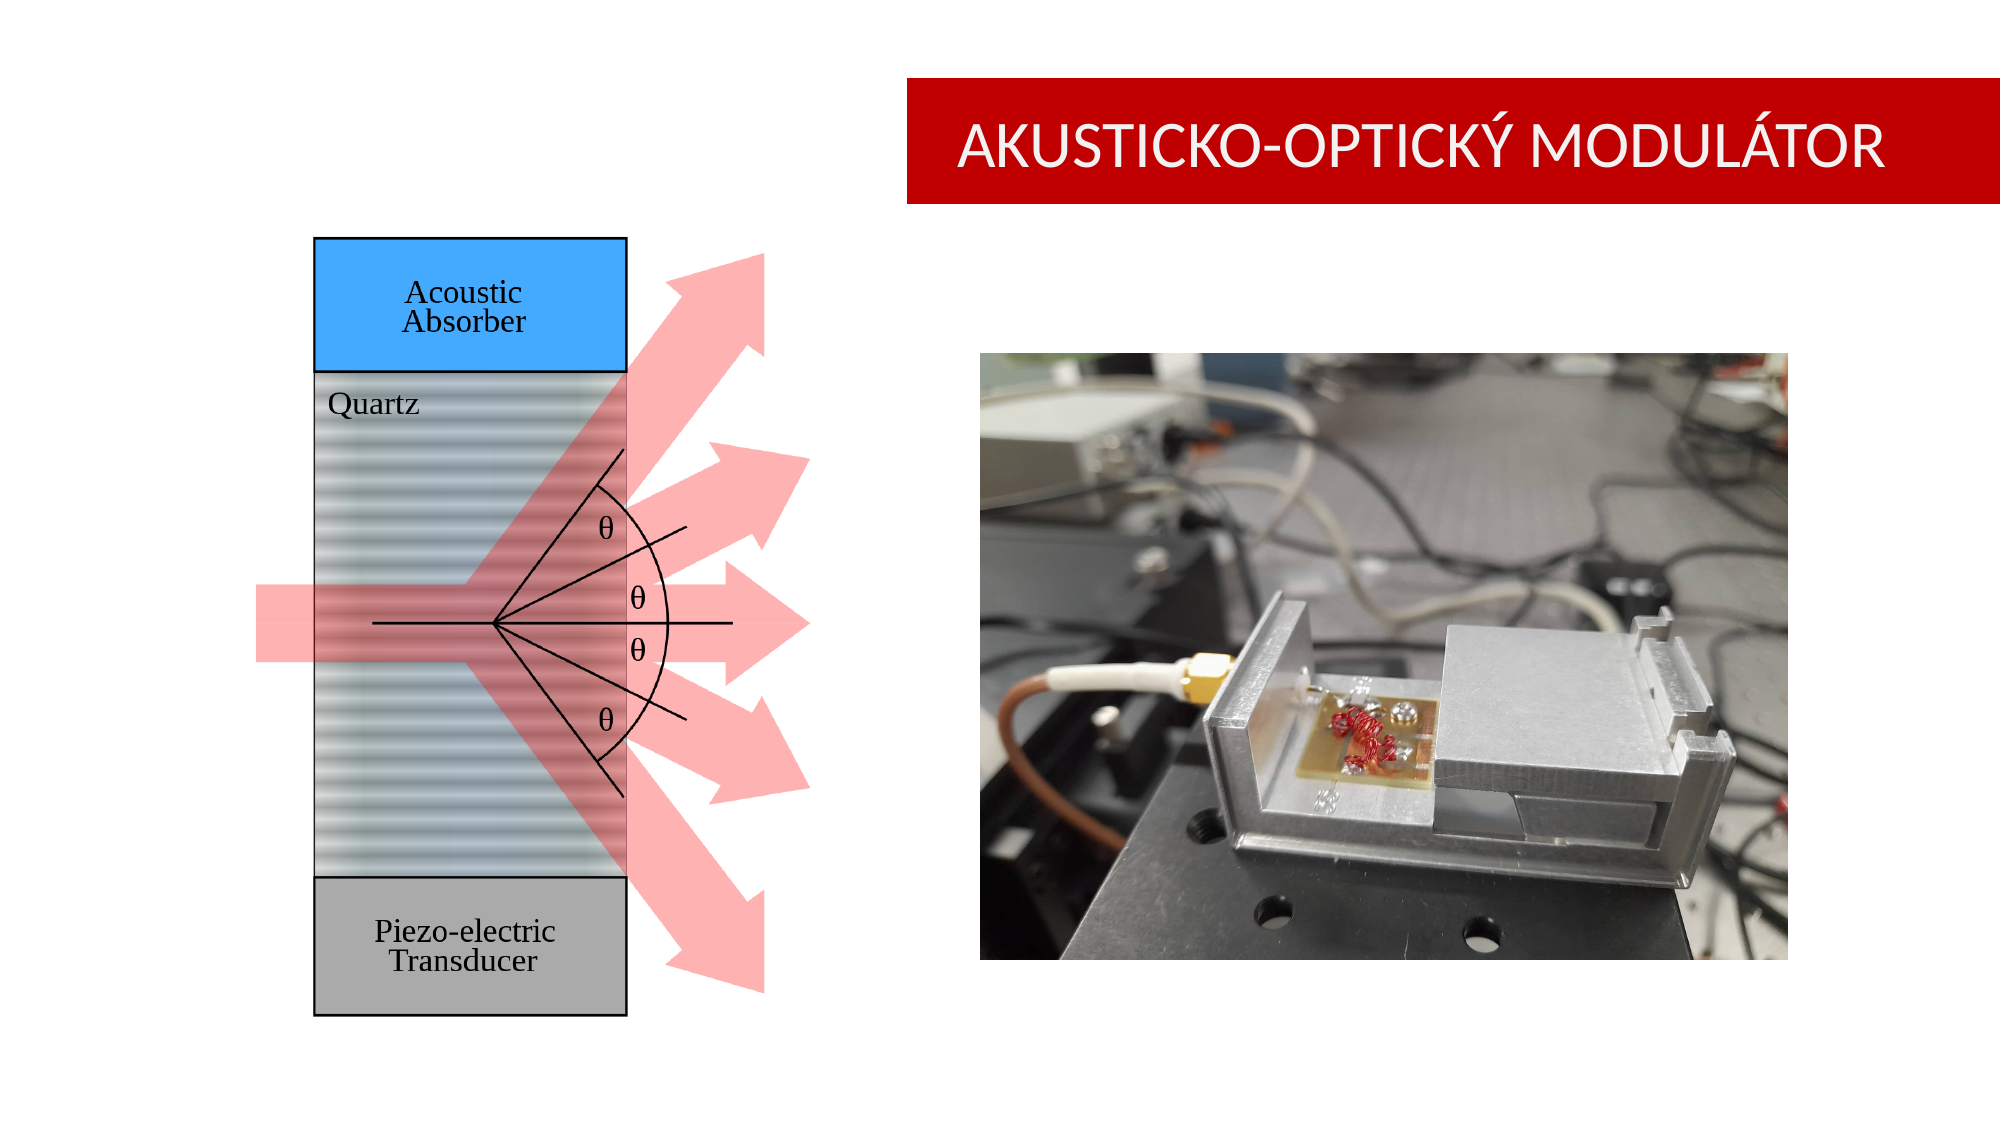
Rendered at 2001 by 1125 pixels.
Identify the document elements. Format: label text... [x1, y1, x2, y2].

picture [251, 232, 815, 1021]
picture [980, 353, 1788, 960]
text_box [907, 78, 2000, 204]
text_box AKUSTICKO-OPTICKÝ MODULÁTOR [942, 93, 1945, 189]
